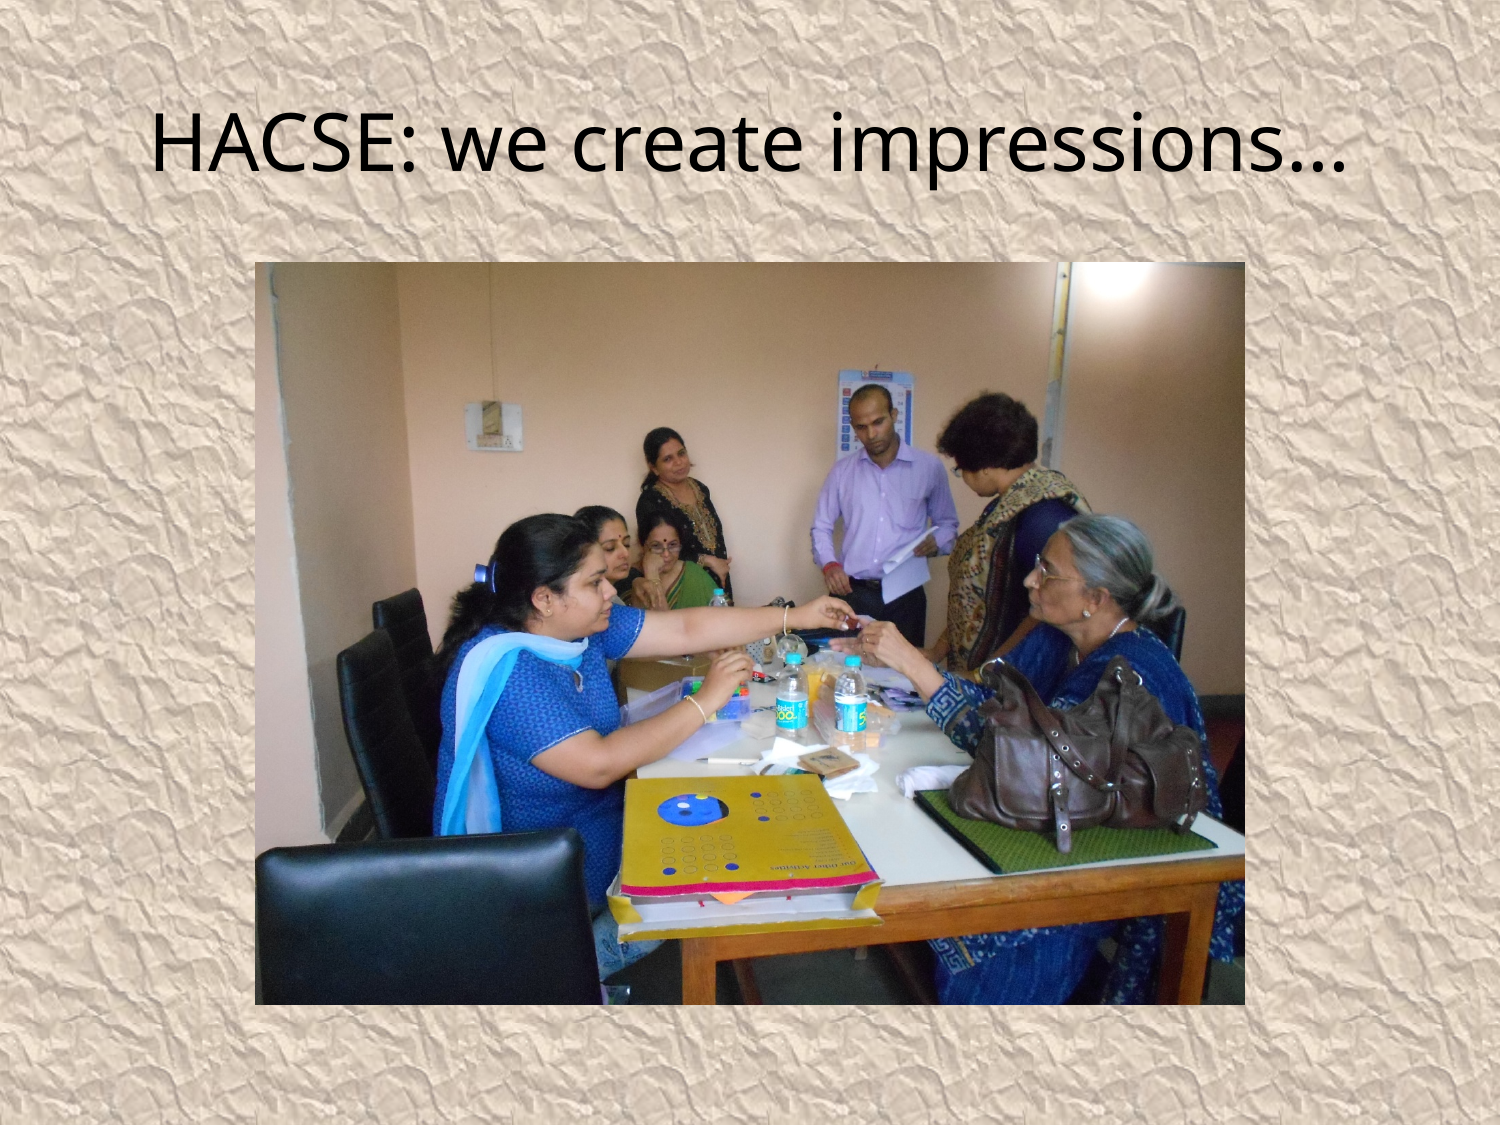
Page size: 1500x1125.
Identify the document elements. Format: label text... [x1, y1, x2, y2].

title HACSE: we create impressions… [75, 45, 1425, 233]
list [254, 262, 1246, 1006]
